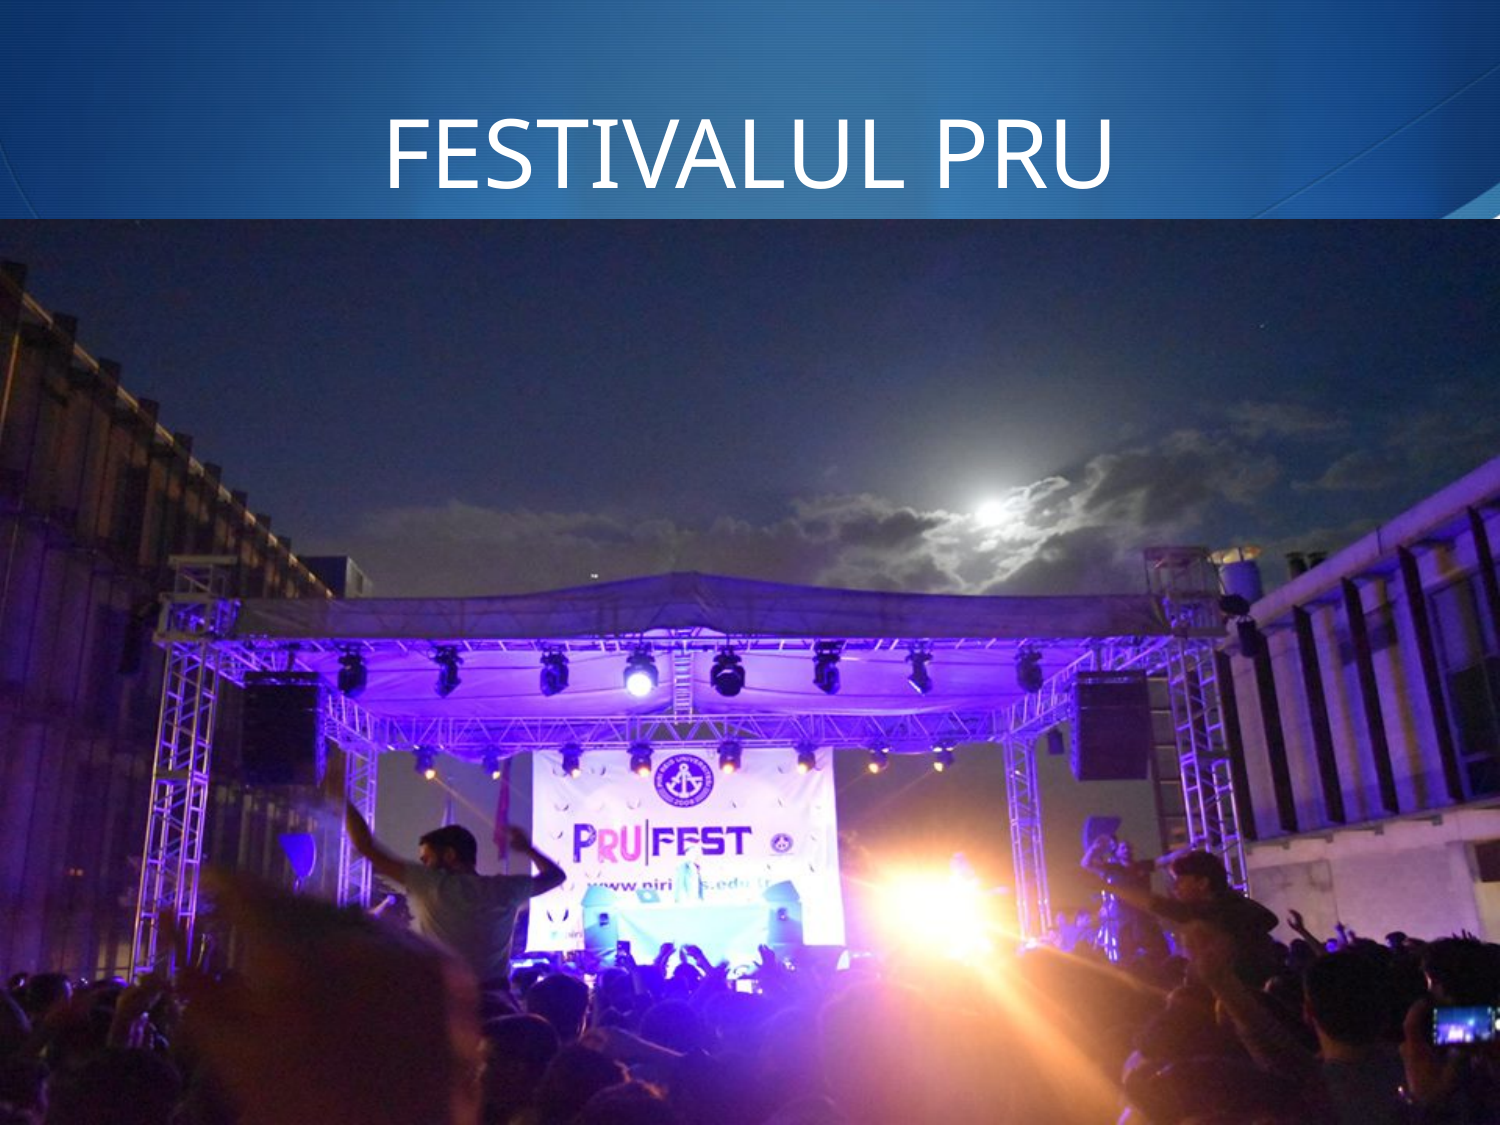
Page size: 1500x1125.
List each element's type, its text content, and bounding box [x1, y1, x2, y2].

title FESTIVALUL PRU [75, 56, 1425, 199]
picture [0, 0, 1500, 1125]
